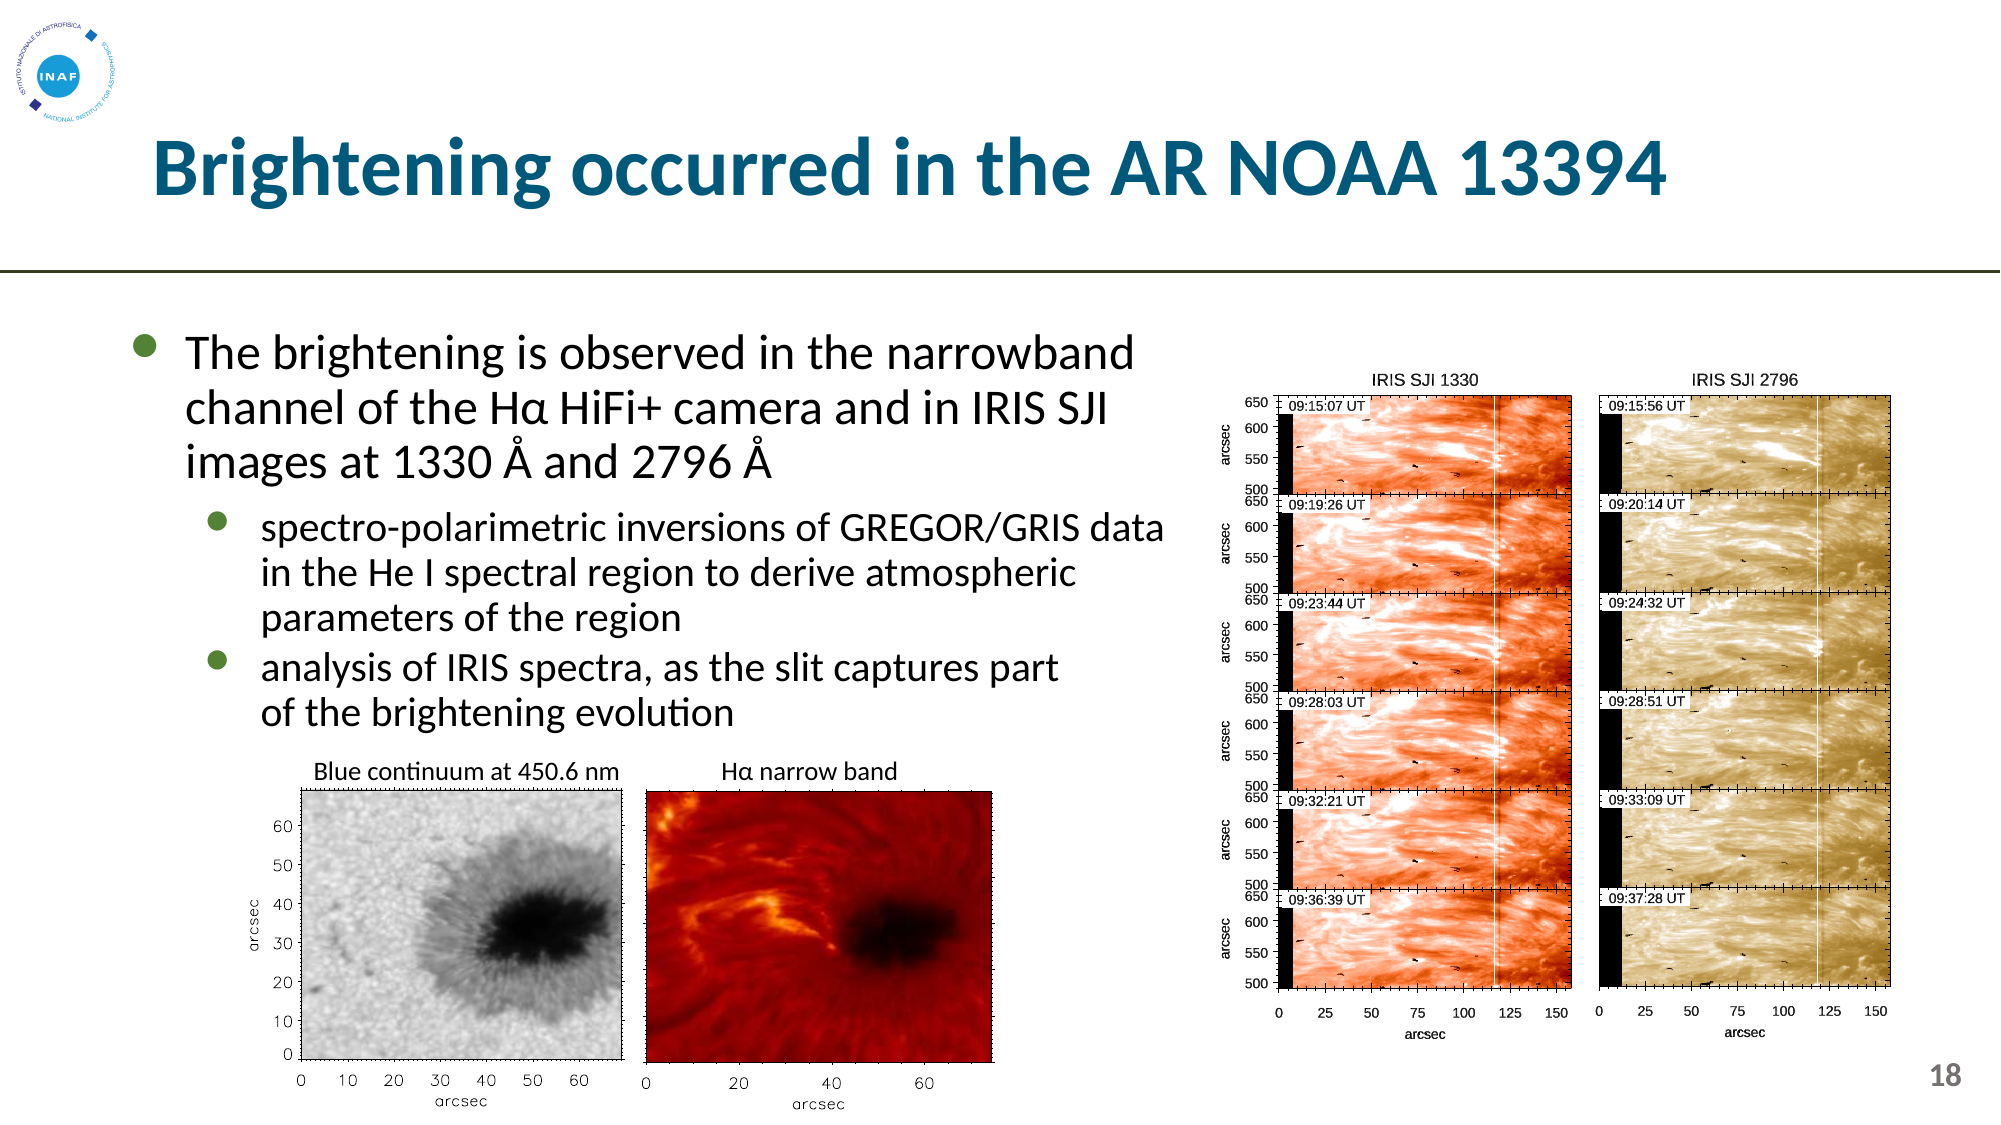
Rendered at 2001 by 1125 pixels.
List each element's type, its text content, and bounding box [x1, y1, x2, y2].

slide_number 18 [1527, 1042, 1978, 1103]
title Brightening occurred in the AR NOAA 13394 [137, 273, 1863, 278]
list The brightening is observed in the narrowband channel of the Hα HiFi+ camera and in IRIS SJI images at 1330 Å and 2796 Å spectro-polarimetric inversions of GREGOR/GRIS data in the He I spectral region to derive atmospheric parameters of the region analysis of IRIS spectra, as the slit captures part of the brightening evolution [82, 319, 1191, 1078]
title Brightening occurred in the AR NOAA 13394 [137, 59, 1863, 270]
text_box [213, 746, 1060, 1125]
picture [14, 20, 118, 125]
picture [1214, 339, 1921, 1066]
